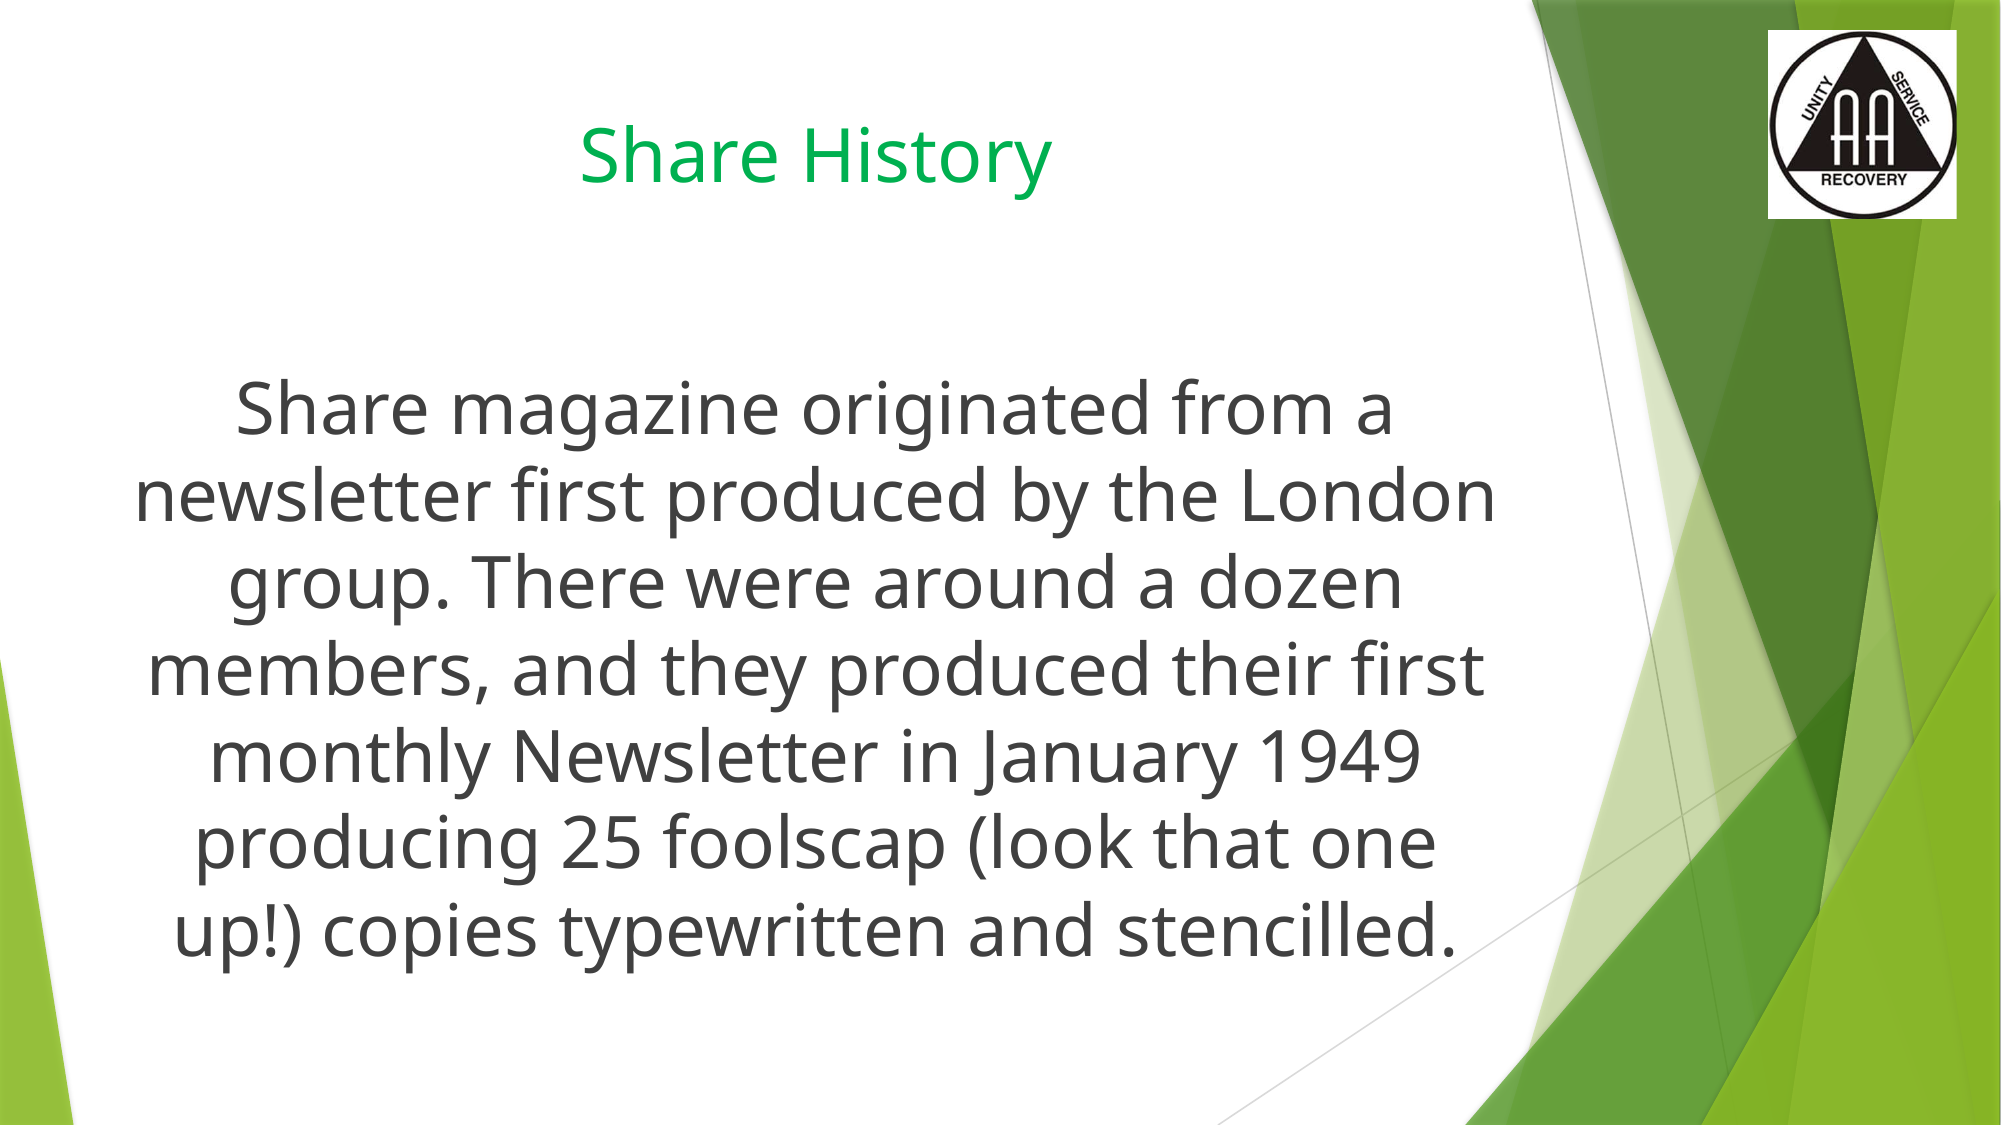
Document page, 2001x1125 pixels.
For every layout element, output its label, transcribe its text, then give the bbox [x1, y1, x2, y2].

title Share History [111, 99, 1522, 317]
list Share magazine originated from a newsletter first produced by the London group. There were around a dozen members, and they produced their first monthly Newsletter in January 1949 producing 25 foolscap (look that one up!) copies typewritten and stencilled. [111, 354, 1522, 992]
picture [1767, 29, 1958, 220]
